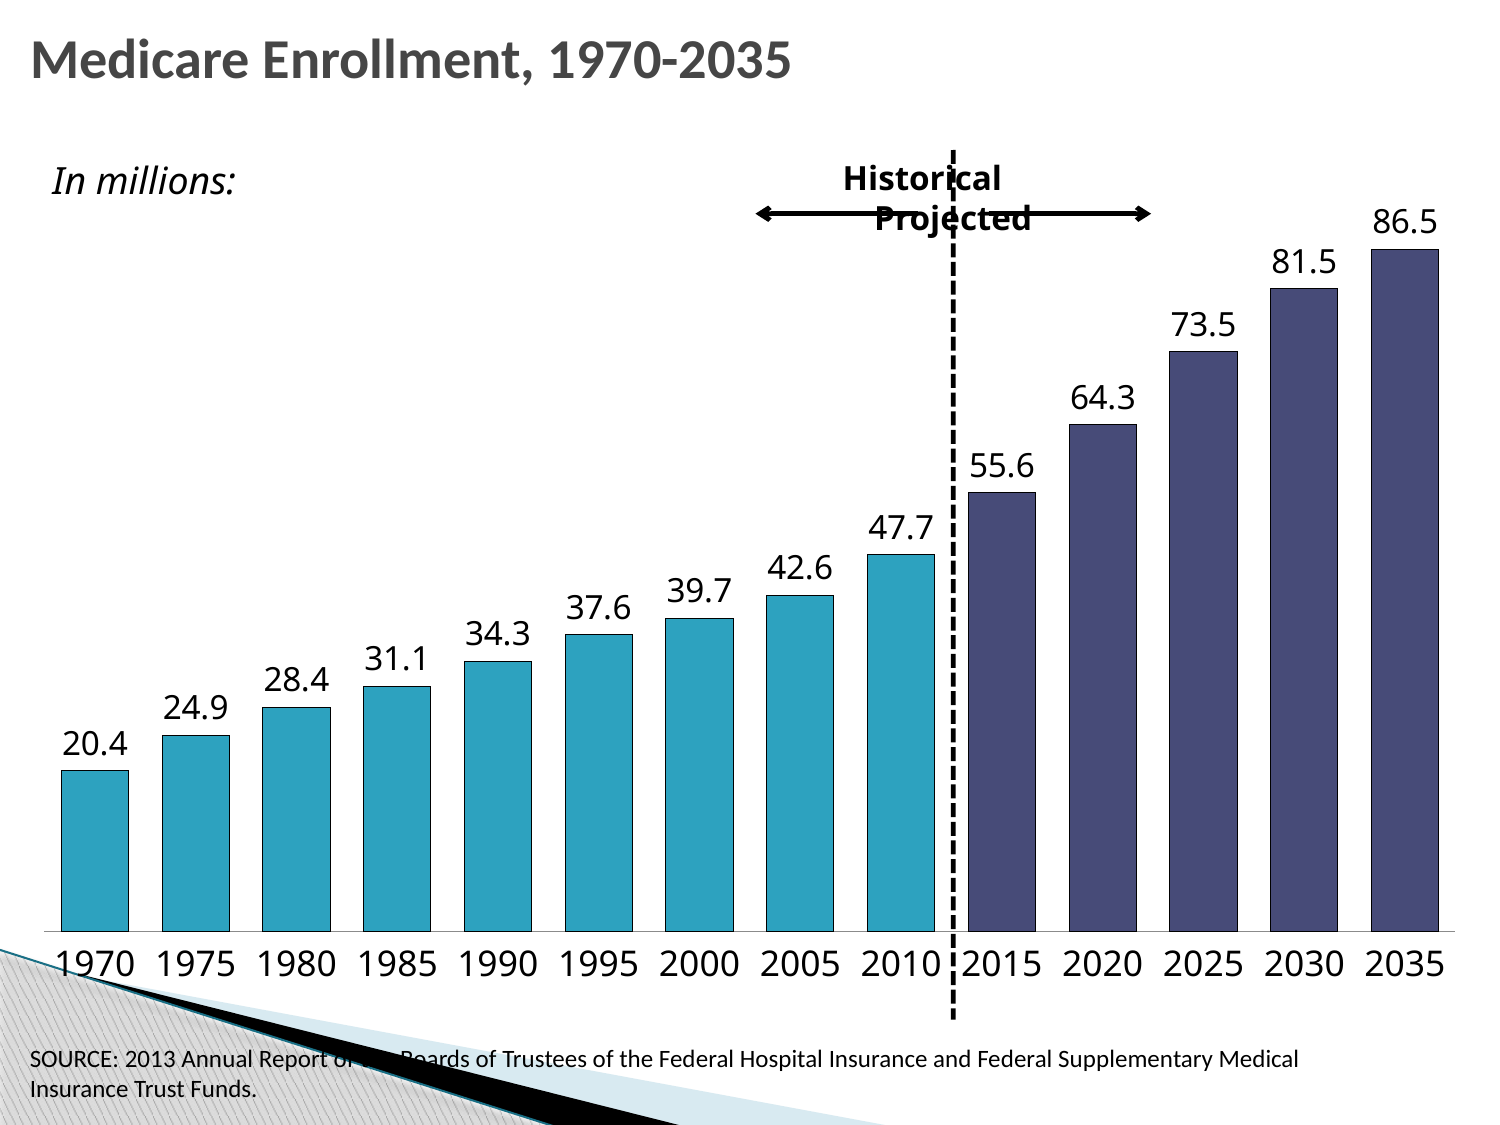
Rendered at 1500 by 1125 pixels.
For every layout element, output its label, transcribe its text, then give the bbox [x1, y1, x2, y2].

list SOURCE: 2013 Annual Report of the Boards of Trustees of the Federal Hospital Insurance and Federal Supplementary Medical Insurance Trust Funds. [15, 1020, 1380, 1110]
chart [14, 124, 1486, 1006]
title Medicare Enrollment, 1970-2035 [14, 14, 1486, 124]
